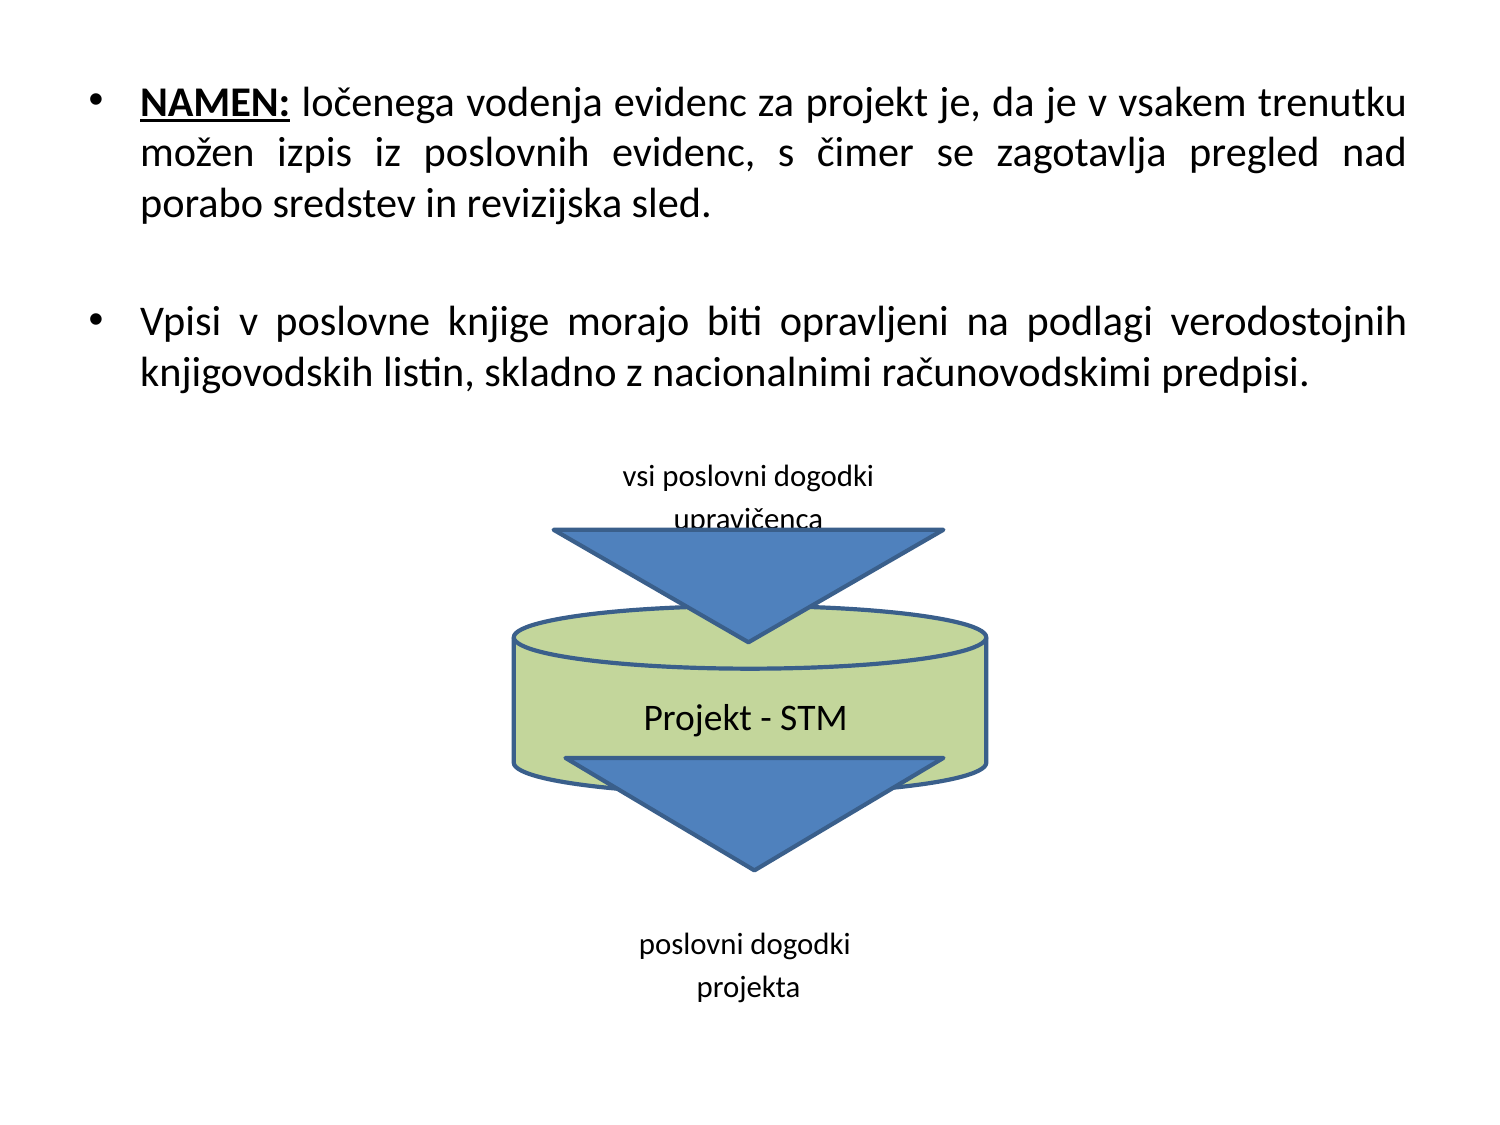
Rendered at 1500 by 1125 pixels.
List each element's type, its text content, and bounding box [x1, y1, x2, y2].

text_box [551, 527, 946, 645]
text_box Projekt - STM [511, 605, 989, 791]
text_box [563, 755, 946, 873]
list NAMEN: ločenega vodenja evidenc za projekt je, da je v vsakem trenutku možen izpis iz poslovnih evidenc, s čimer se zagotavlja pregled nad porabo sredstev in revizijska sled. Vpisi v poslovne knjige morajo biti opravljeni na podlagi verodostojnih knjigovodskih listin, skladno z nacionalnimi računovodskimi predpisi. vsi poslovni dogodki upravičenca poslovni dogodki projekta [73, 66, 1424, 1017]
